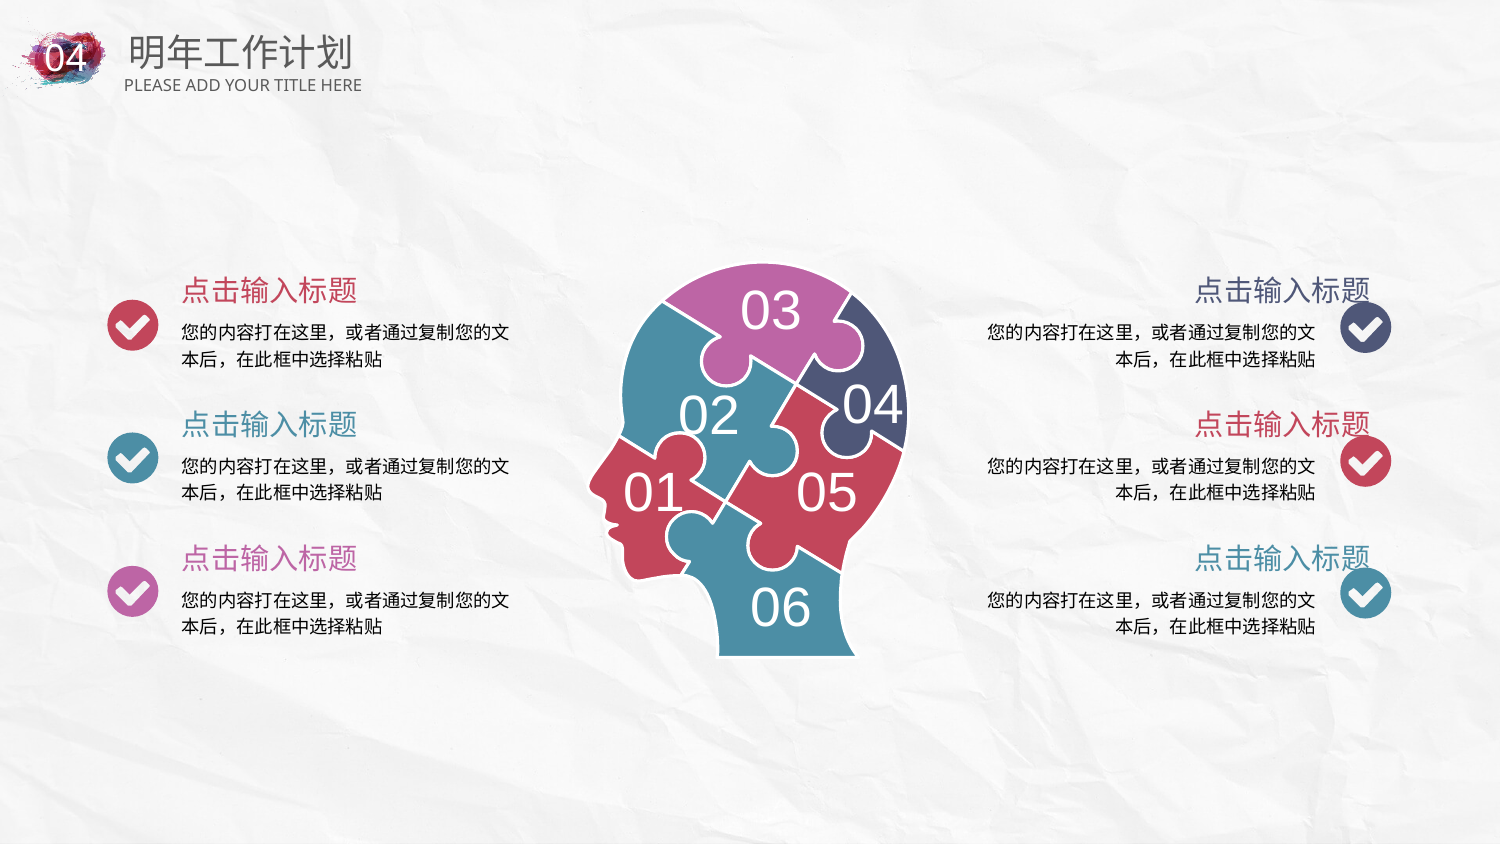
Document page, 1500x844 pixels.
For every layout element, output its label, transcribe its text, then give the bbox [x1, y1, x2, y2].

text_box 明年工作计划 [128, 20, 479, 83]
text_box PLEASE ADD YOUR TITLE HERE [123, 67, 383, 102]
picture [0, 13, 110, 100]
text_box [721, 262, 787, 268]
text_box [788, 264, 804, 268]
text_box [107, 269, 1392, 646]
text_box 03 [740, 264, 788, 268]
